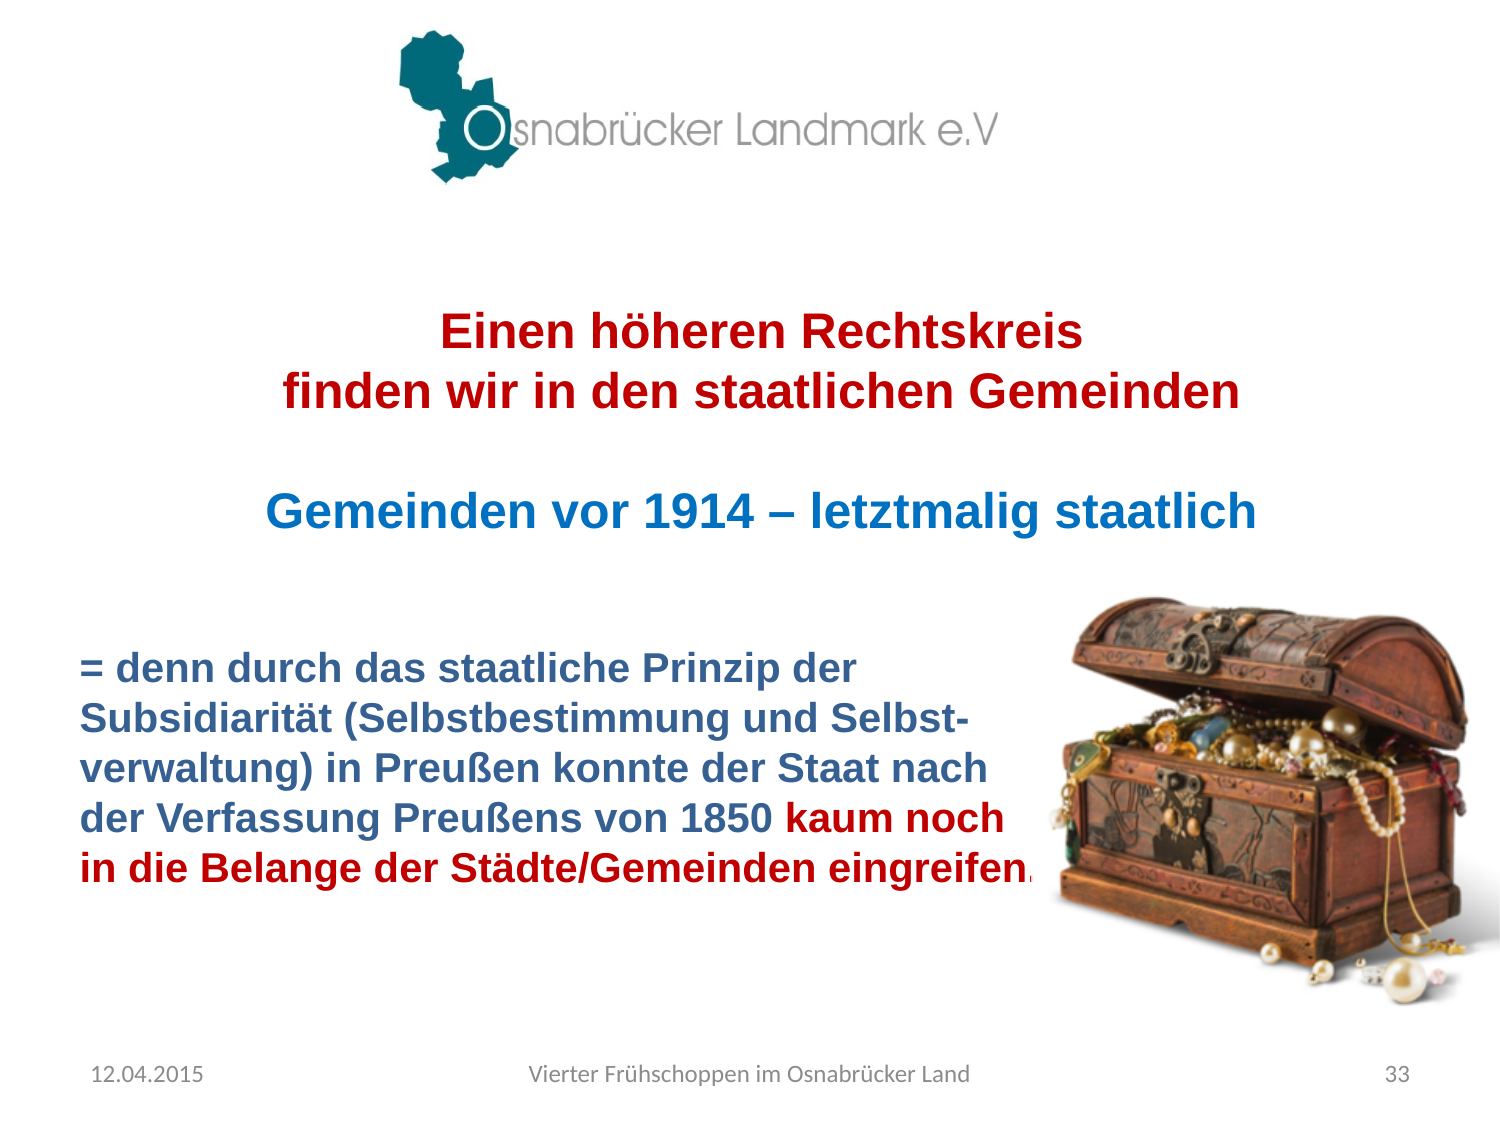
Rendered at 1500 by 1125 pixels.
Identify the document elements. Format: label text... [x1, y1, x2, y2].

footer Vierter Frühschoppen im Osnabrücker Land [512, 1042, 988, 1103]
text_box Einen höheren Rechtskreis finden wir in den staatlichen Gemeinden Gemeinden vor 1914 – letztmalig staatlich [41, 290, 1483, 606]
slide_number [75, 1042, 425, 1103]
picture [1030, 574, 1500, 1014]
slide_number 33 [1074, 1042, 1425, 1103]
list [399, 30, 999, 185]
text_box = denn durch das staatliche Prinzip der Subsidiarität (Selbstbestimmung und Selbst-verwaltung) in Preußen konnte der Staat nach der Verfassung Preußens von 1850 kaum noch in die Belange der Städte/Gemeinden eingreifen. [64, 633, 1025, 899]
